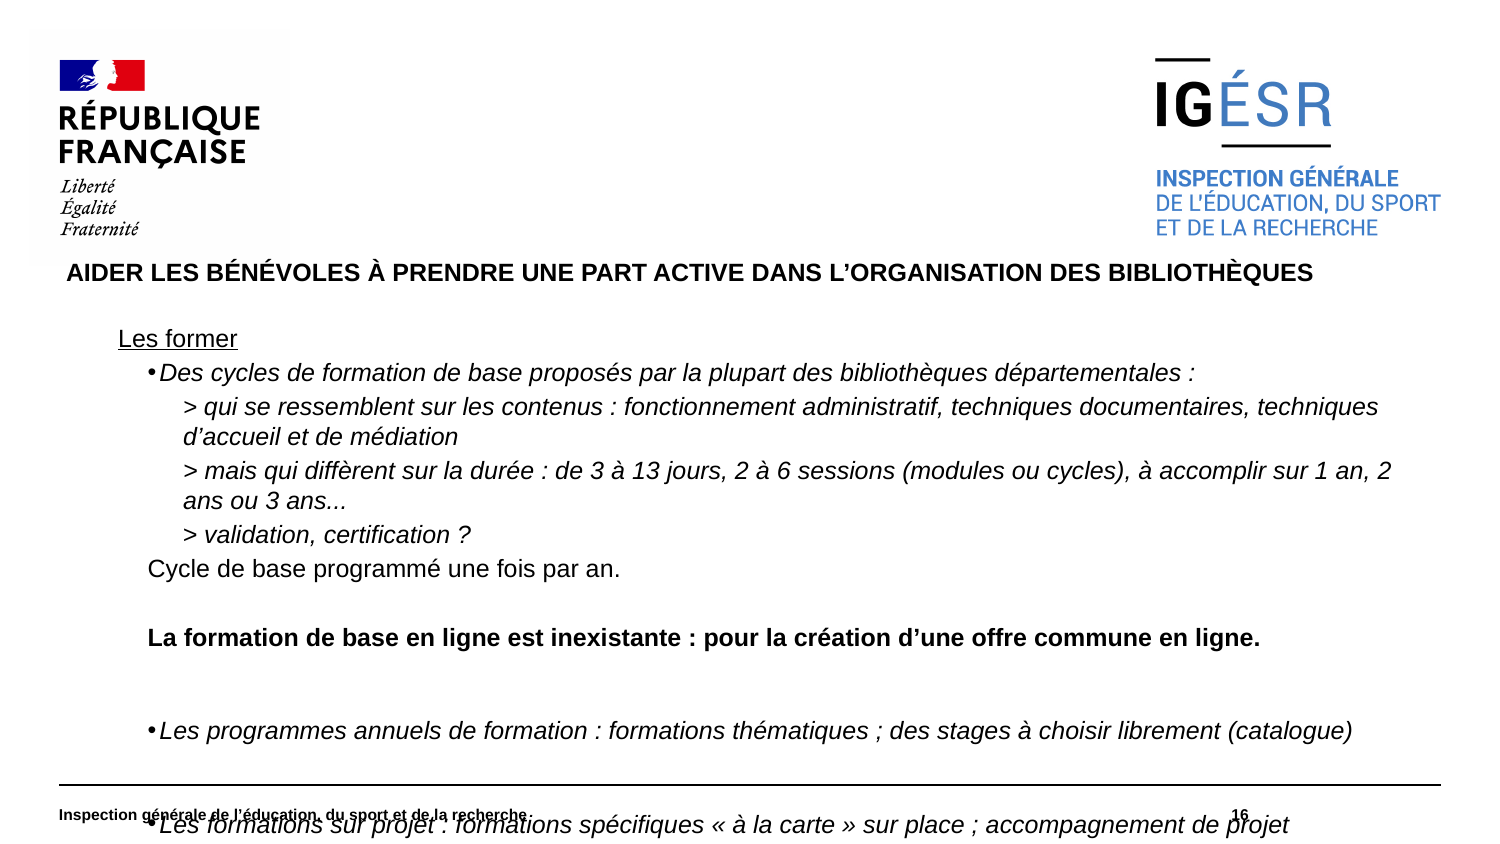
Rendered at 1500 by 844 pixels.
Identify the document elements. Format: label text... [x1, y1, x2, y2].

footer Inspection générale de l’éducation, du sport et de la recherche [59, 788, 1027, 844]
list AIDER LES BÉNÉVOLES À PRENDRE UNE PART ACTIVE DANS L’ORGANISATION DES BIBLIOTHÈQUES Les former Des cycles de formation de base proposés par la plupart des bibliothèques départementales : > qui se ressemblent sur les contenus : fonctionnement administratif, techniques documentaires, techniques d’accueil et de médiation > mais qui diffèrent sur la durée : de 3 à 13 jours, 2 à 6 sessions (modules ou cycles), à accomplir sur 1 an, 2 ans ou 3 ans... > validation, certification ? Cycle de base programmé une fois par an. La formation de base en ligne est inexistante : pour la création d’une offre commune en ligne. Les programmes annuels de formation : formations thématiques ; des stages à choisir librement (catalogue) Les formations sur projet : formations spécifiques « à la carte » sur place ; accompagnement de projet [59, 256, 1441, 788]
picture [1155, 58, 1441, 236]
picture [29, 29, 290, 266]
slide_number 16 [1027, 788, 1249, 844]
slide_number [1249, 788, 1441, 844]
